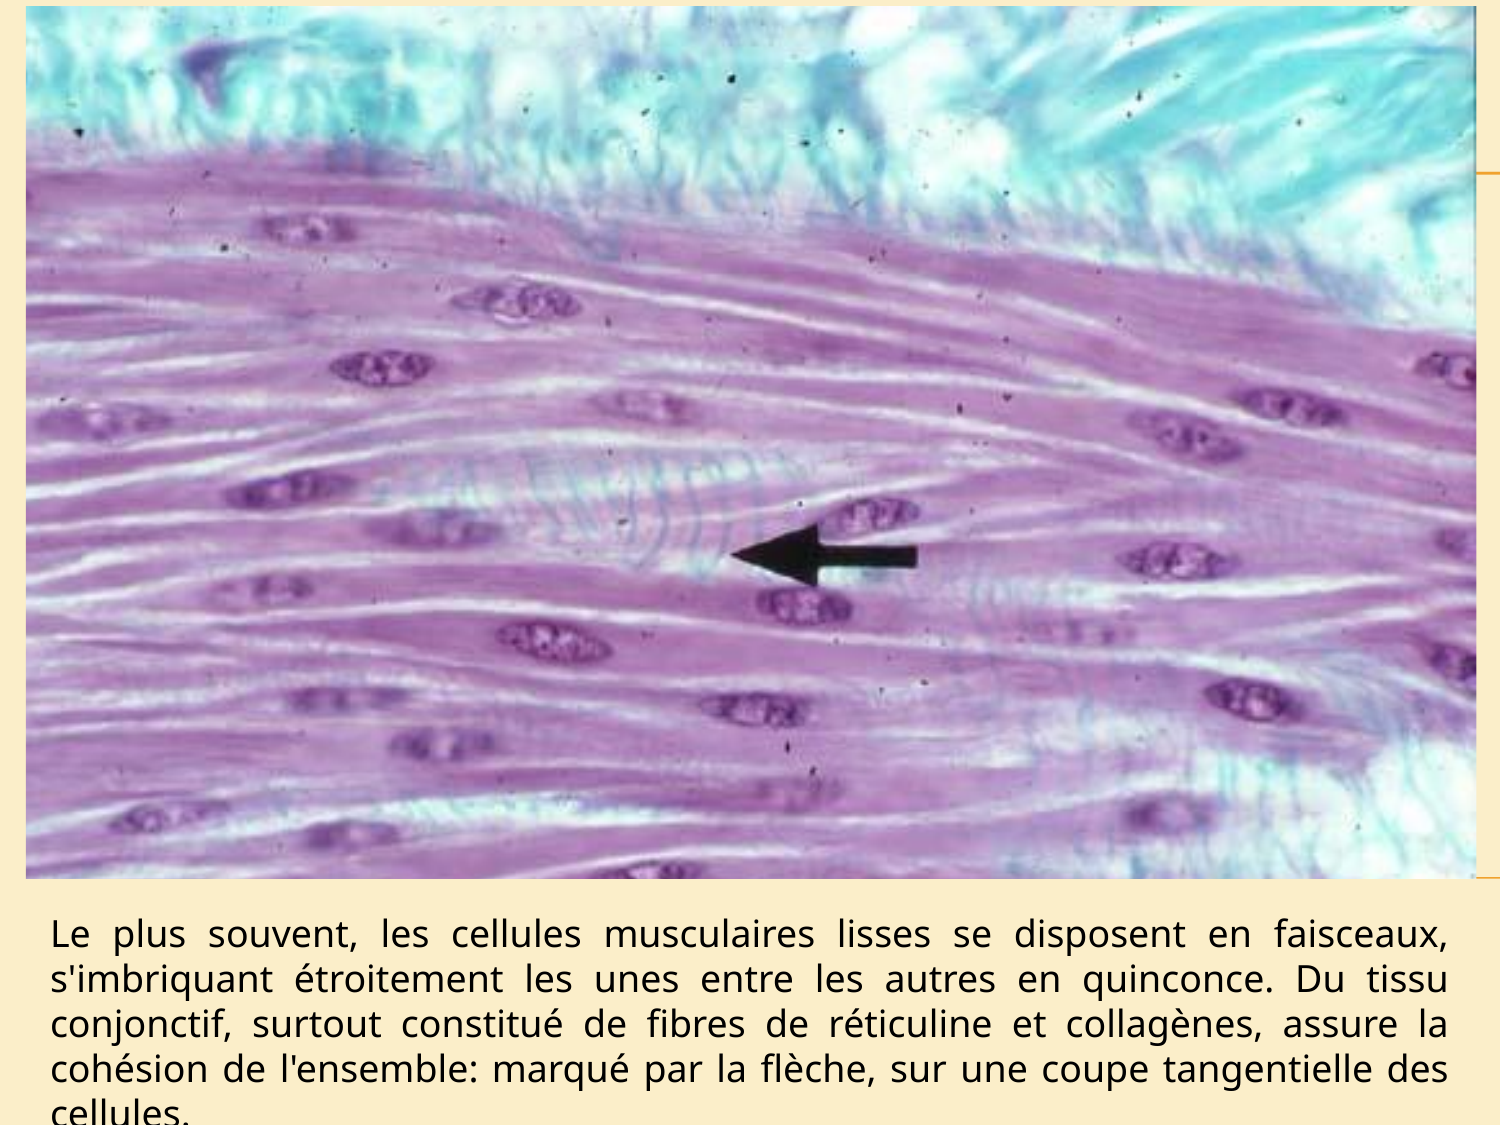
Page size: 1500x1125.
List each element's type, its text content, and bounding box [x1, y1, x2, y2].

picture [25, 6, 1477, 880]
text_box Le plus souvent, les cellules musculaires lisses se disposent en faisceaux, s'imbriquant étroitement les unes entre les autres en quinconce. Du tissu conjonctif, surtout constitué de fibres de réticuline et collagènes, assure la cohésion de l'ensemble: marqué par la flèche, sur une coupe tangentielle des cellules. [35, 902, 1465, 1125]
